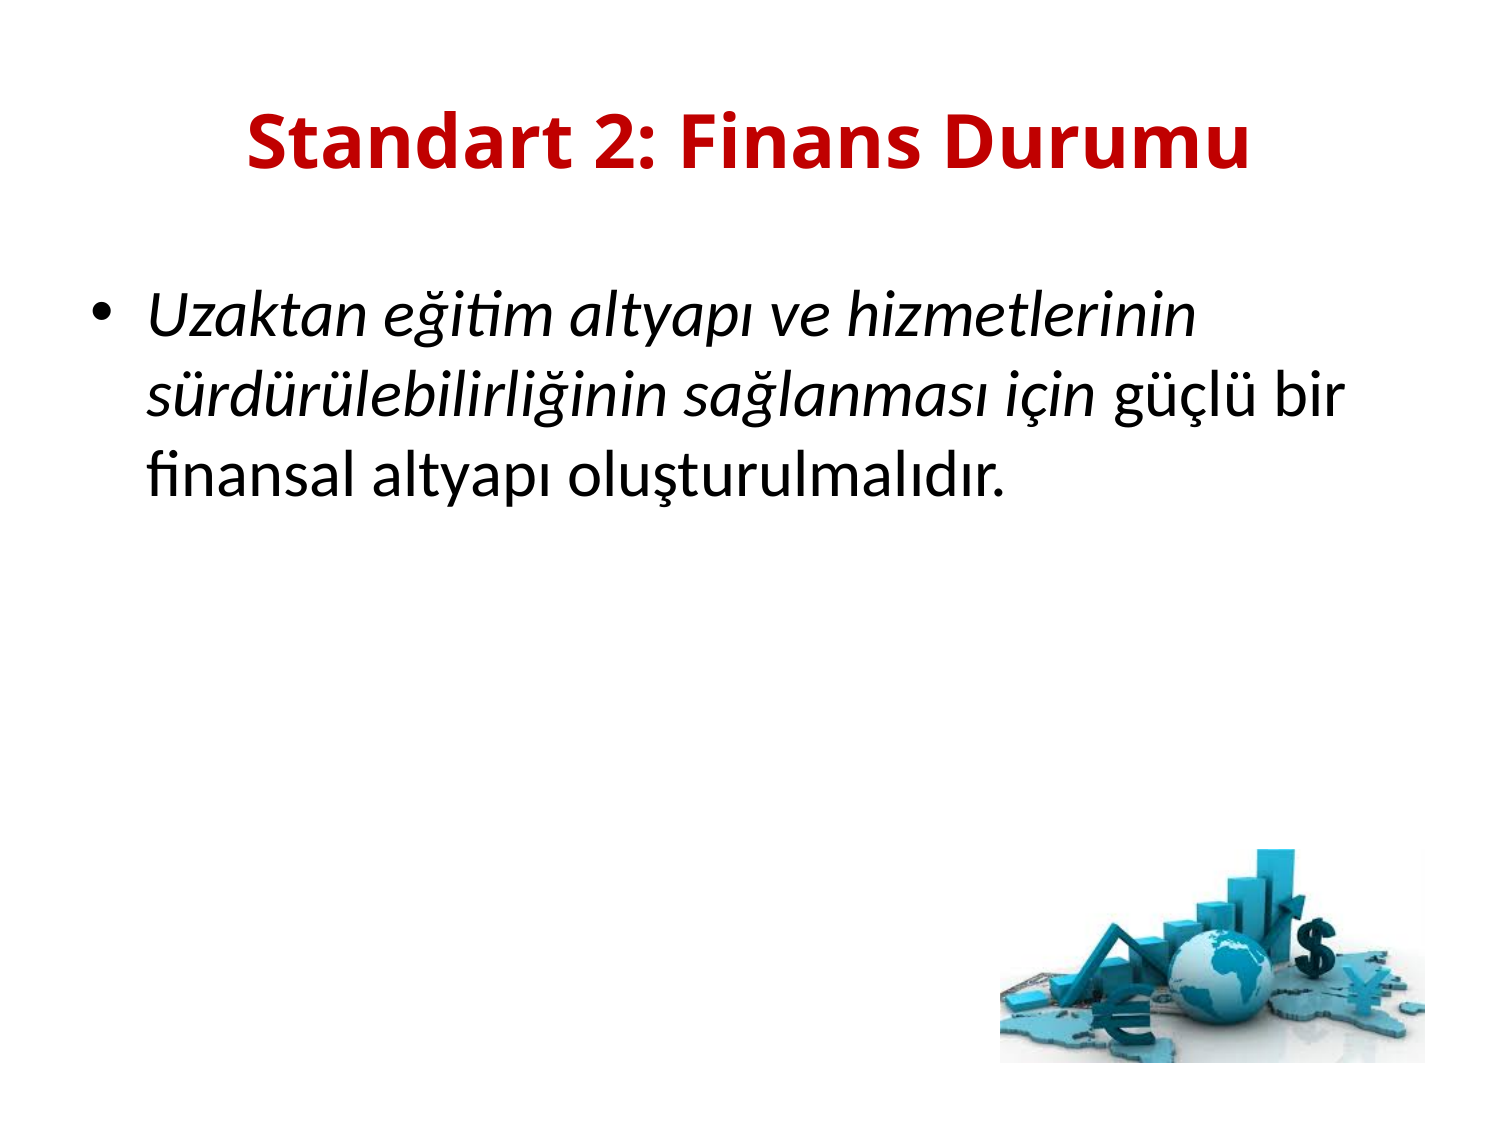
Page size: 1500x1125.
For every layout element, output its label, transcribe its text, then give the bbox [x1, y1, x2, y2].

list Uzaktan eğitim altyapı ve hizmetlerinin sürdürülebilirliğinin sağlanması için güçlü bir finansal altyapı oluşturulmalıdır. [75, 262, 1425, 1005]
title Standart 2: Finans Durumu [75, 45, 1425, 233]
picture [999, 849, 1426, 1064]
